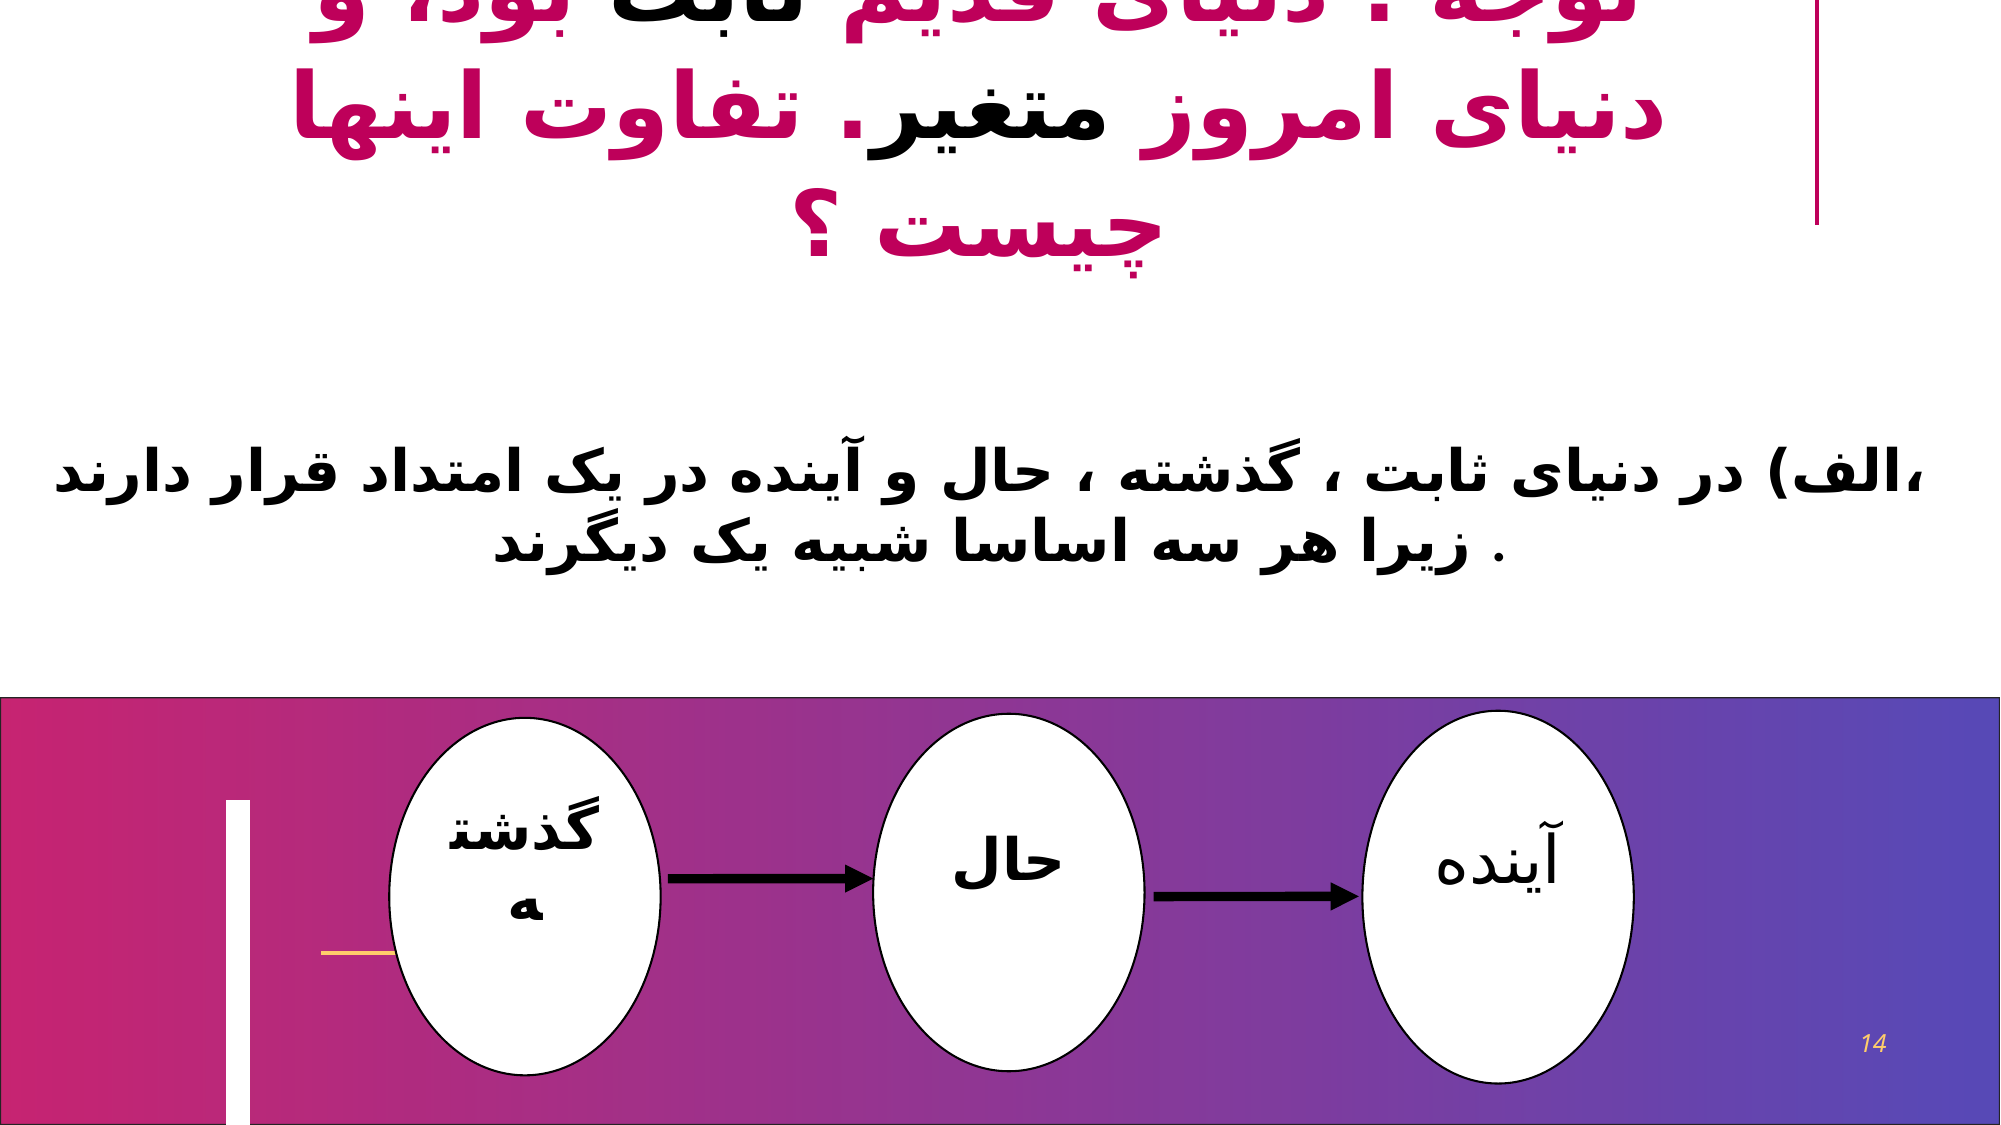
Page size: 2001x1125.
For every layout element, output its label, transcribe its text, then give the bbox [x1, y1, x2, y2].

text_box حال [872, 712, 1146, 1073]
slide_number 14 [1544, 1015, 1902, 1075]
text_box گذشته [388, 716, 662, 1077]
title توجه : دنیای قدیم ثابت بود، و دنیای امروز متغیر. تفاوت این­ها چیست ؟ [178, 34, 1780, 391]
text_box آینده [1361, 709, 1635, 1085]
text_box الف) در دنیای ثابت ، گذشته ، حال و آینده در یک امتداد قرار دارند، زیرا هر سه اساسا شبیه یک دیگرند . [11, 391, 1988, 685]
